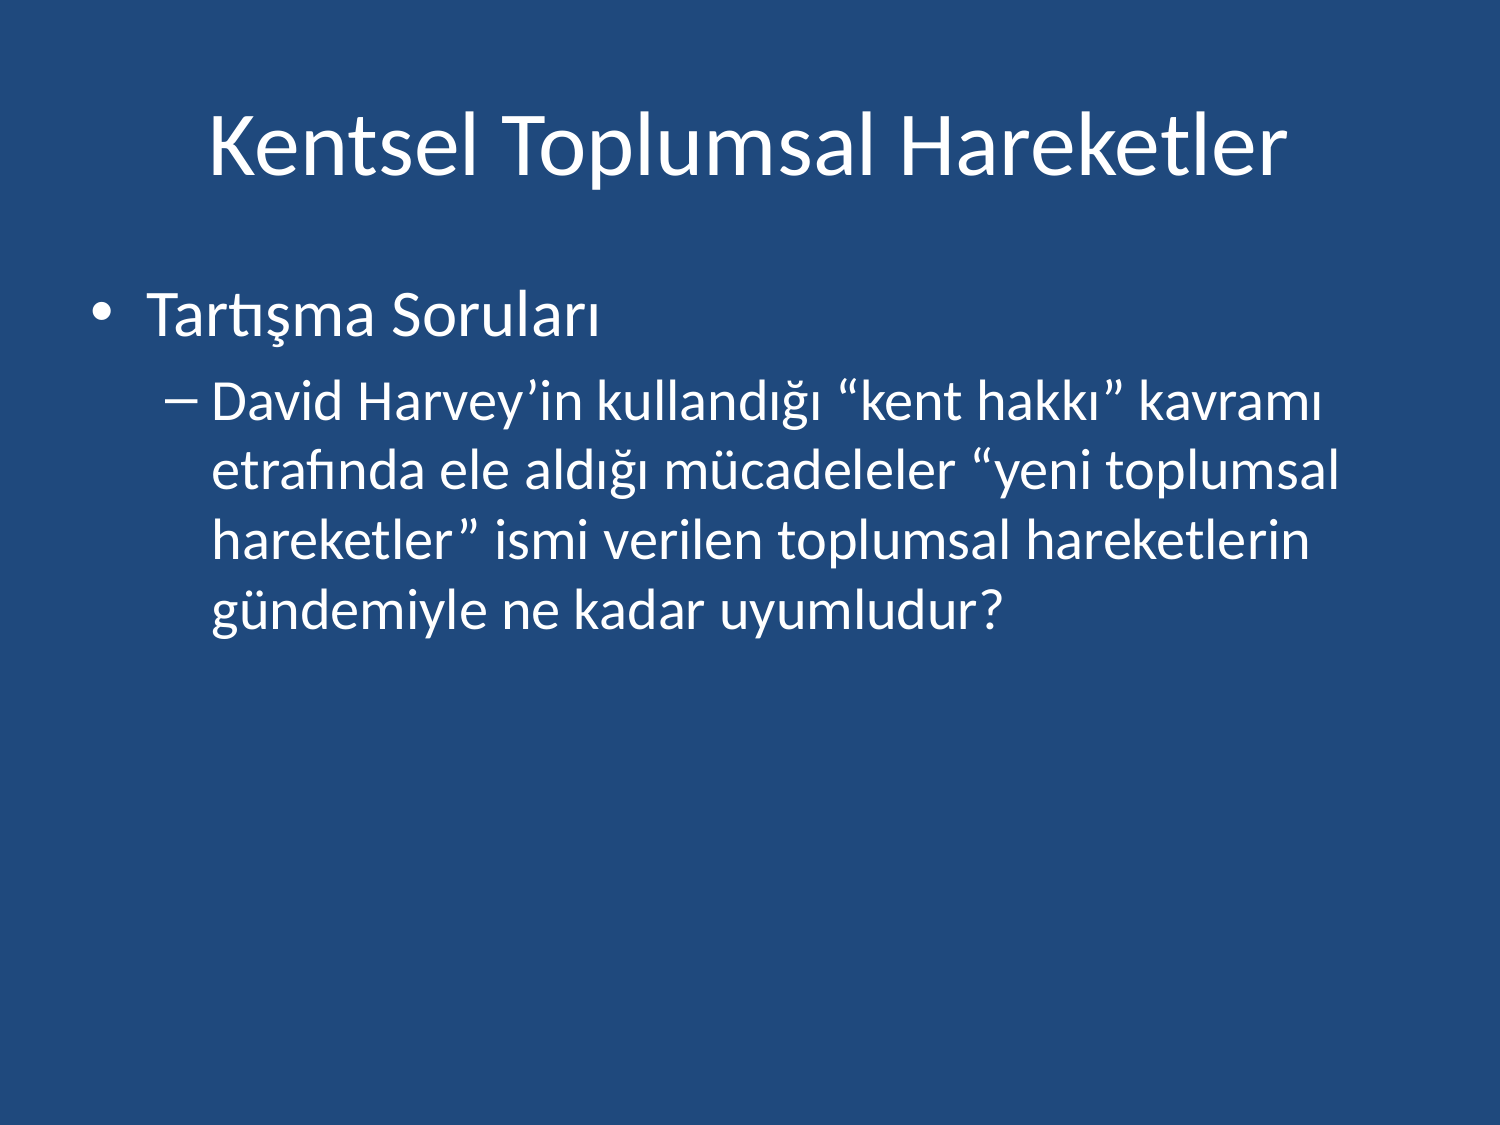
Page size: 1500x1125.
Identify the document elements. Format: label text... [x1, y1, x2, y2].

list Tartışma Soruları David Harvey’in kullandığı “kent hakkı” kavramı etrafında ele aldığı mücadeleler “yeni toplumsal hareketler” ismi verilen toplumsal hareketlerin gündemiyle ne kadar uyumludur? [75, 262, 1425, 1005]
title Kentsel Toplumsal Hareketler [75, 45, 1425, 233]
